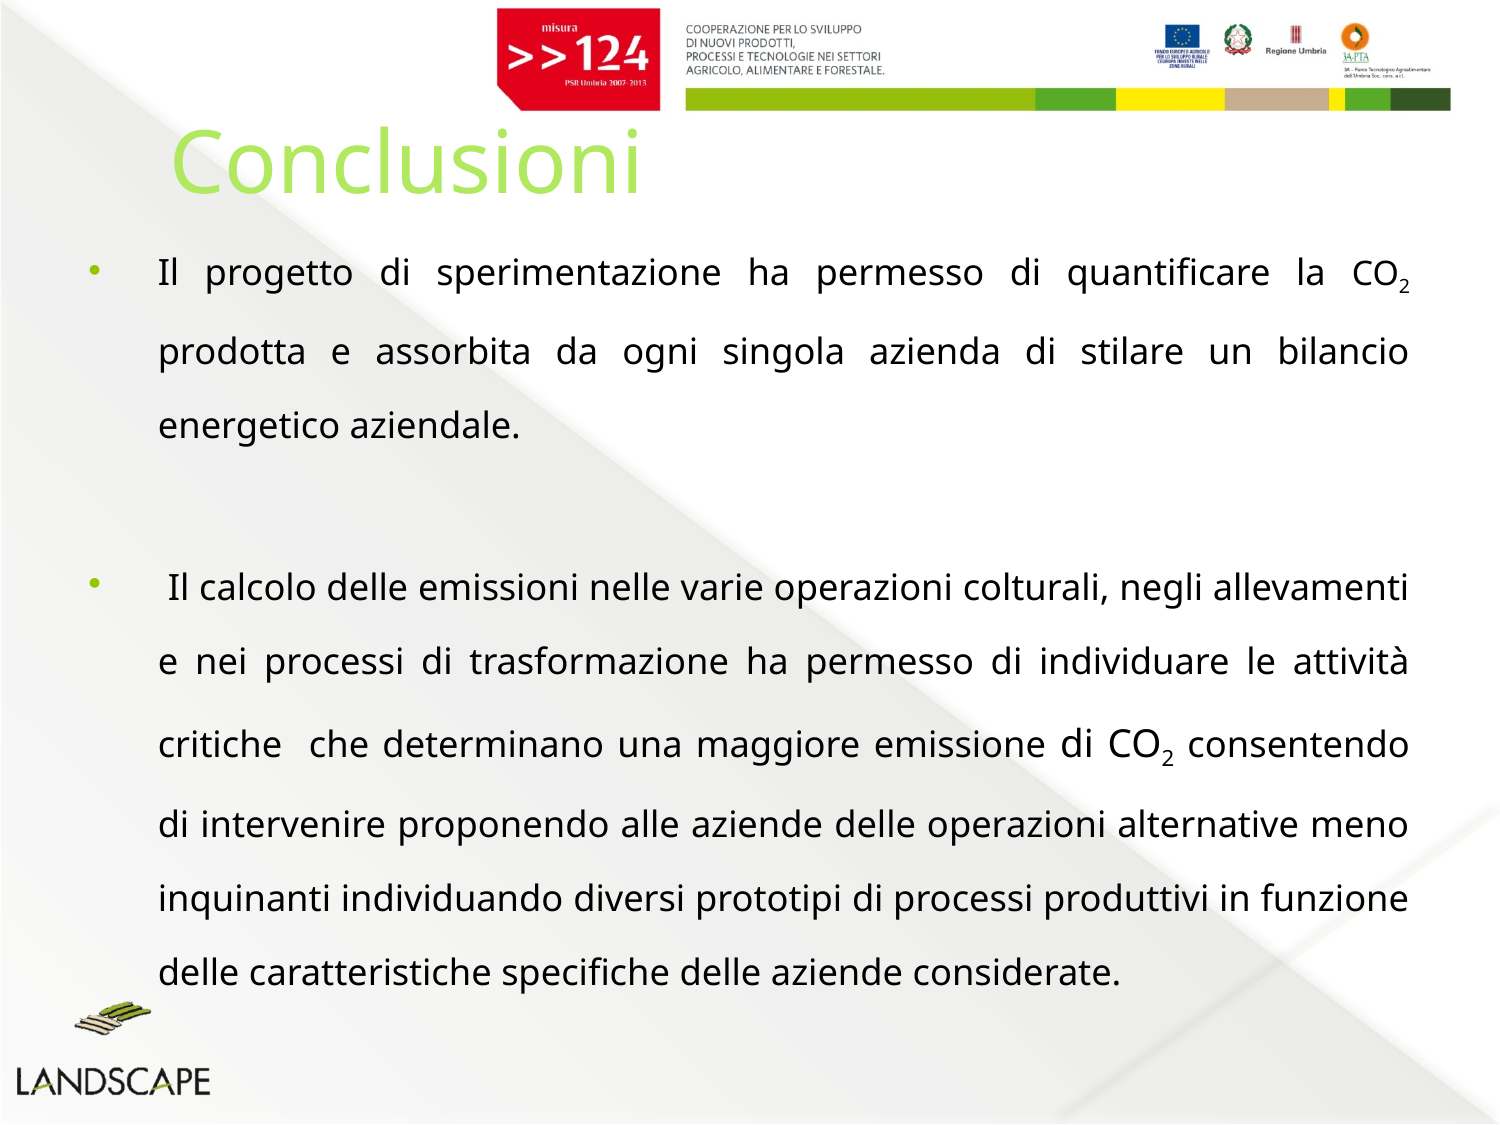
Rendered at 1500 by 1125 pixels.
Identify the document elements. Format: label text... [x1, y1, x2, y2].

list Il progetto di sperimentazione ha permesso di quantificare la CO2 prodotta e assorbita da ogni singola azienda di stilare un bilancio energetico aziendale. Il calcolo delle emissioni nelle varie operazioni colturali, negli allevamenti e nei processi di trasformazione ha permesso di individuare le attività critiche che determinano una maggiore emissione di CO2 consentendo di intervenire proponendo alle aziende delle operazioni alternative meno inquinanti individuando diversi prototipi di processi produttivi in funzione delle caratteristiche specifiche delle aziende considerate. [75, 208, 1425, 1059]
title Conclusioni [75, 43, 1425, 208]
picture [17, 1001, 219, 1096]
picture [477, 3, 1500, 118]
